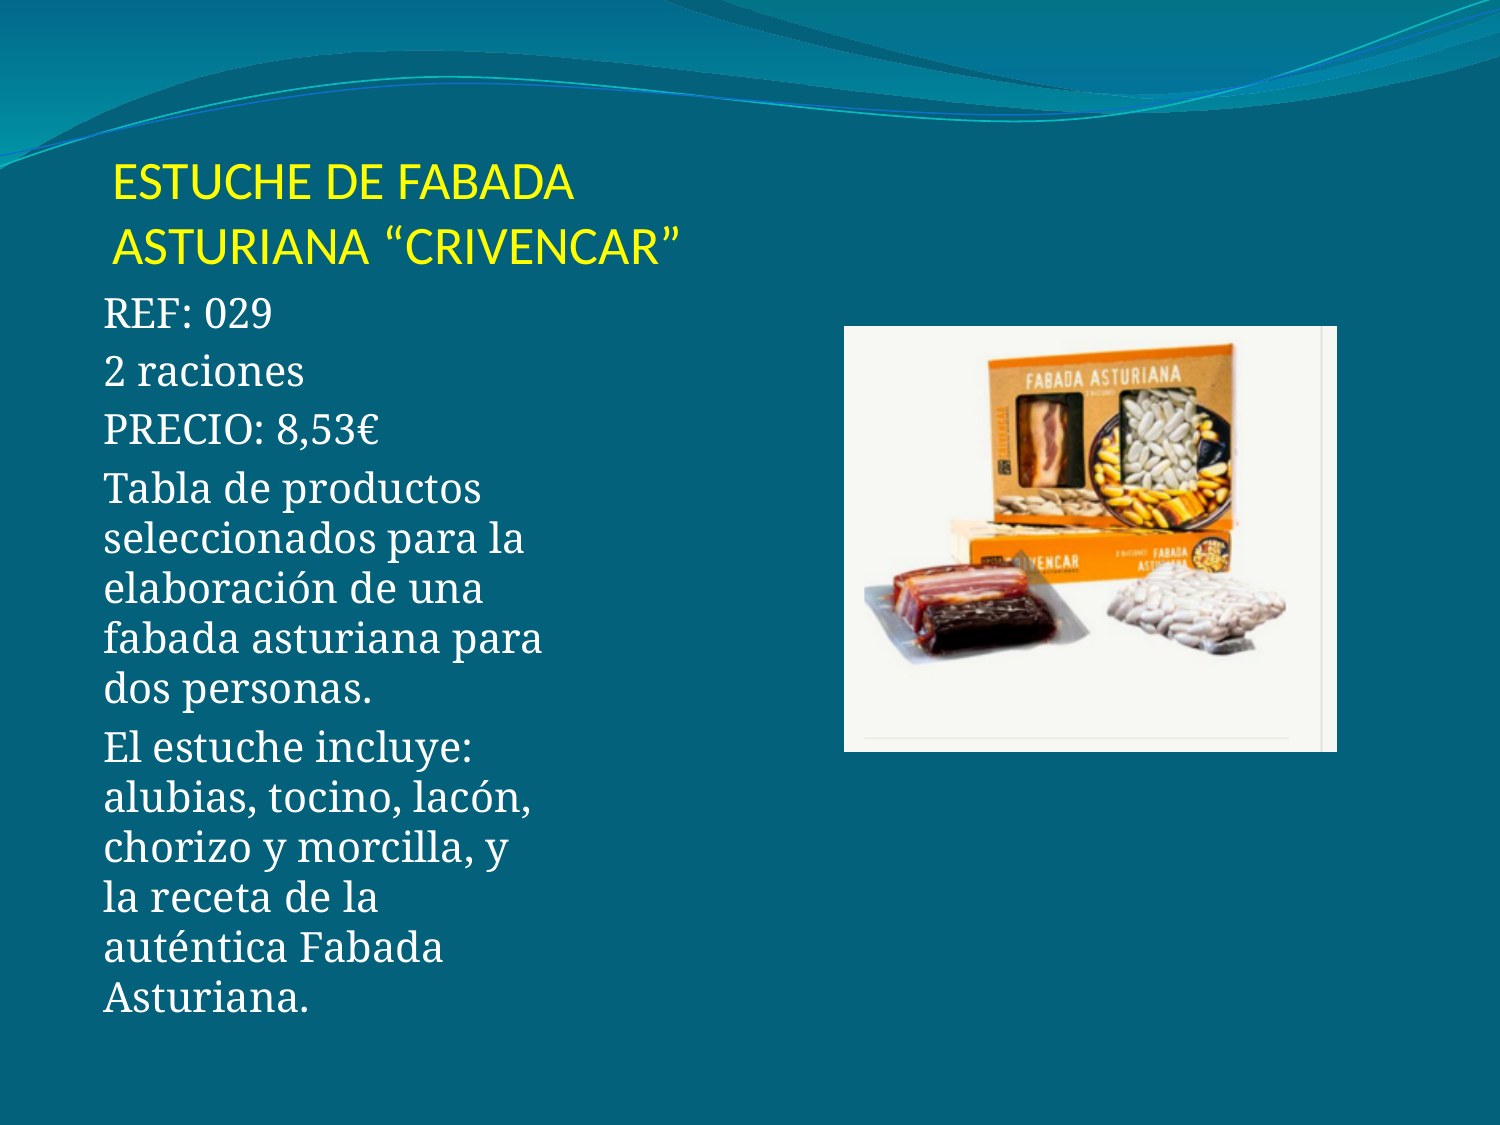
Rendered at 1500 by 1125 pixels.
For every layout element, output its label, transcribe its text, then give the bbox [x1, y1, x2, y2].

list REF: 029 2 raciones PRECIO: 8,53€ Tabla de productos seleccionados para la elaboración de una fabada asturiana para dos personas. El estuche incluye: alubias, tocino, lacón, chorizo y morcilla, y la receta de la auténtica Fabada Asturiana. [100, 278, 551, 1029]
title ESTUCHE DE FABADA ASTURIANA “CRIVENCAR” [112, 84, 809, 275]
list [844, 326, 1337, 752]
